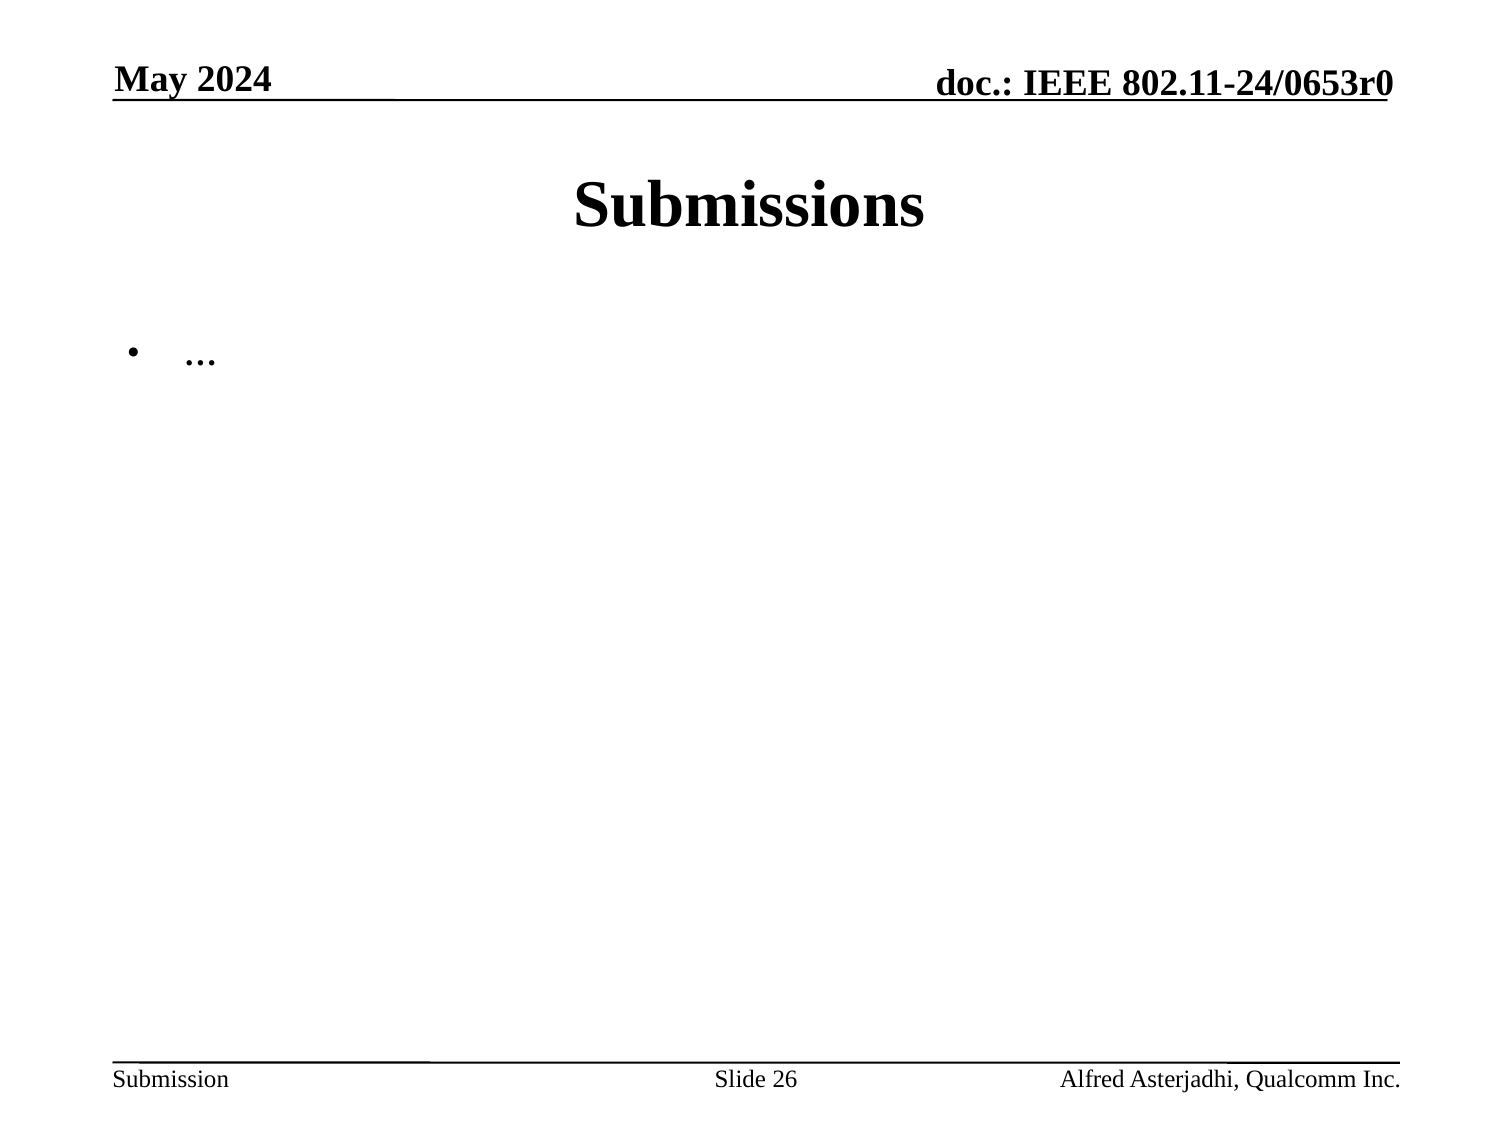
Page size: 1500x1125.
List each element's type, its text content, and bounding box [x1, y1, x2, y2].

footer Alfred Asterjadhi, Qualcomm Inc. [878, 1061, 1402, 1093]
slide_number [114, 54, 423, 100]
slide_number Slide 26 [712, 1061, 800, 1123]
title Submissions [112, 112, 1388, 288]
list … [112, 324, 1388, 1000]
